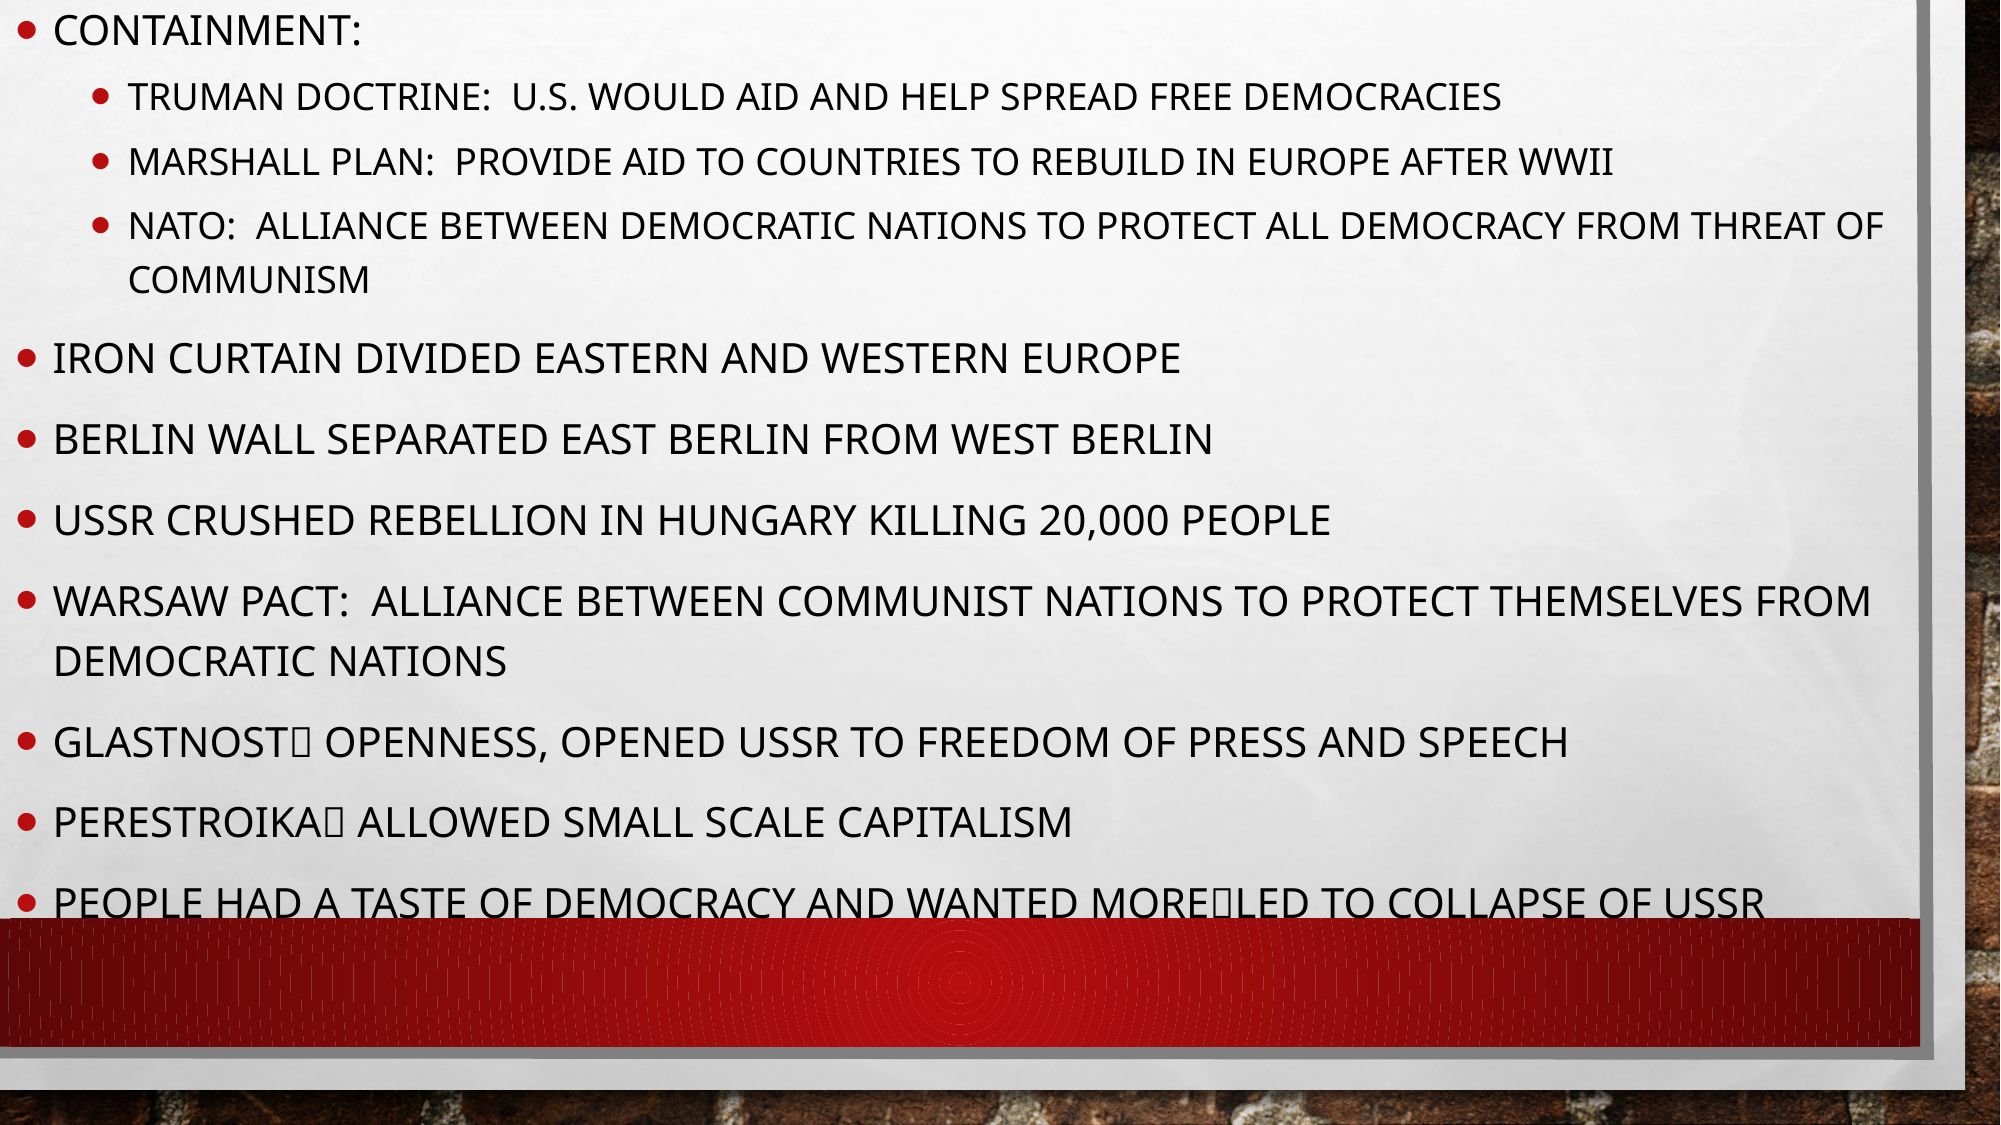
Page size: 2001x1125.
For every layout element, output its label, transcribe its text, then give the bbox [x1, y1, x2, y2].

picture [0, 0, 2000, 1125]
list Containment: Truman Doctrine: U.S. would aid and help spread free democracies Marshall Plan: Provide aid to countries to rebuild in Europe after WWII NATO: alliance between democratic nations to protect all democracy from threat of Communism Iron Curtain divided Eastern and Western Europe Berlin Wall separated East Berlin from West Berlin USSR crushed rebellion in Hungary killing 20,000 people Warsaw Pact: Alliance between communist nations to protect themselves from democratic nations Glastnost Openness, opened ussr to freedom of press and speech Perestroika allowed small scale capitalism People had a taste of democracy and wanted moreled to collapse of USSR [0, 0, 1923, 922]
